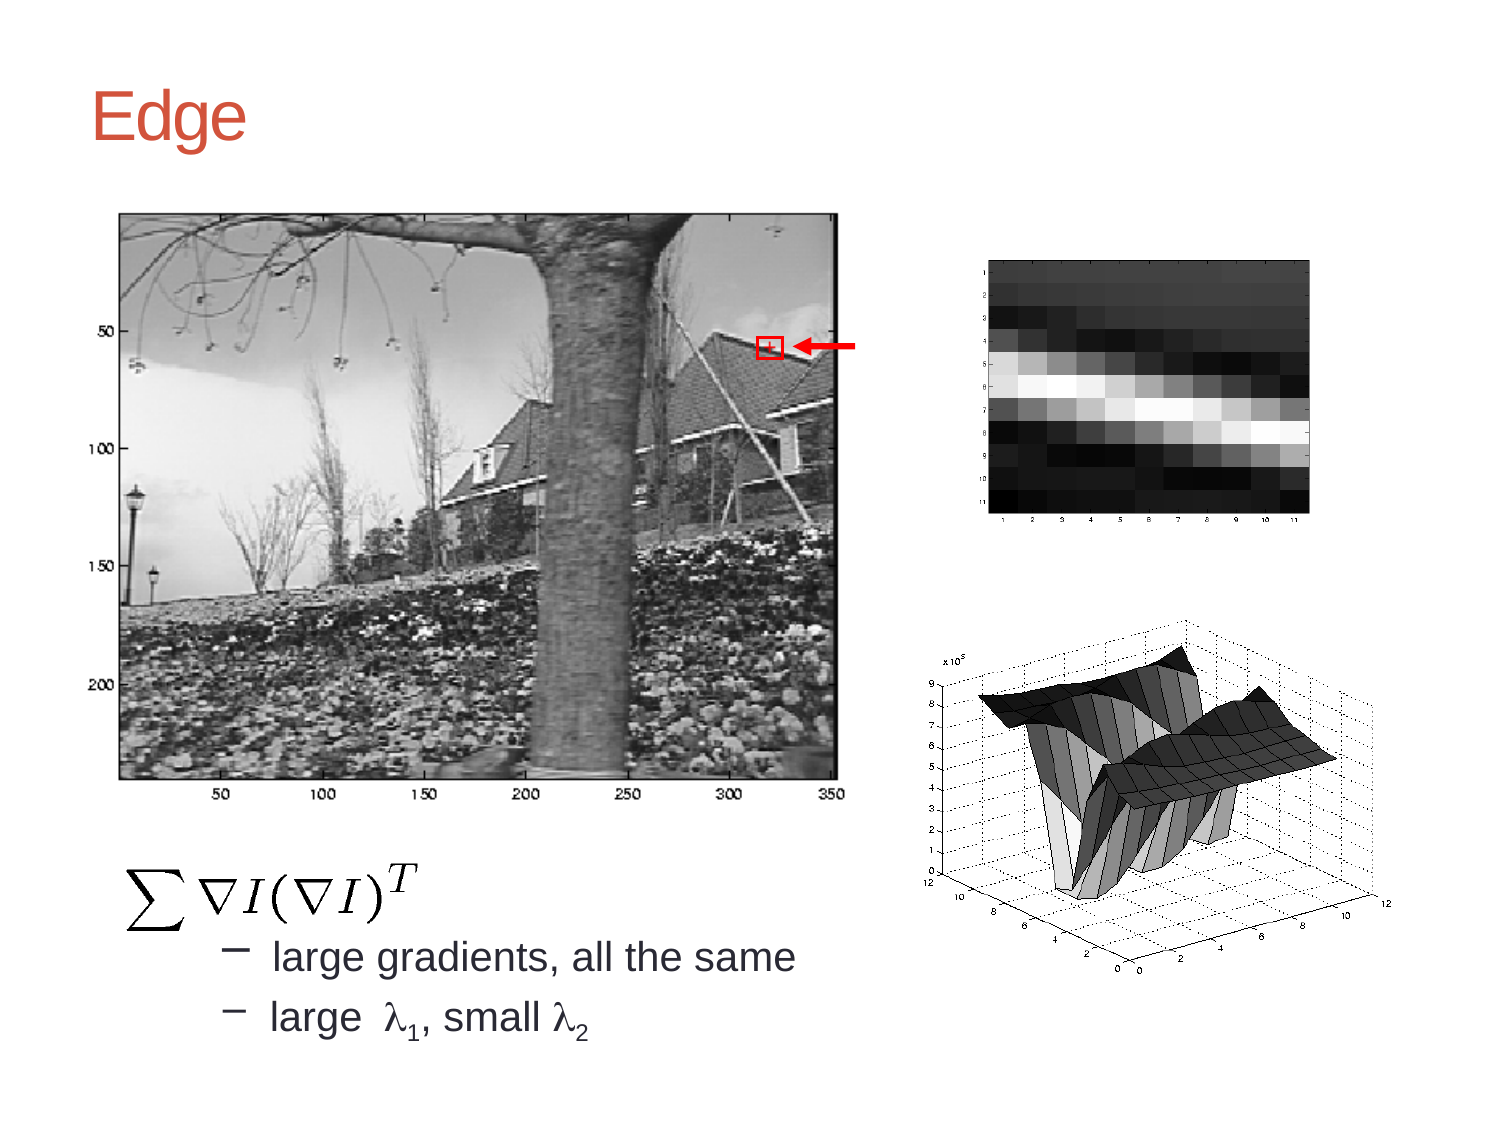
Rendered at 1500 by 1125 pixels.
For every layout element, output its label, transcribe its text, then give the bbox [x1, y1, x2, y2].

picture [0, 162, 1426, 1006]
picture [934, 237, 1348, 548]
text_box large gradients, all the same large l1, small l2 [208, 920, 812, 1049]
picture [124, 862, 419, 934]
title Edge [75, 62, 1425, 163]
